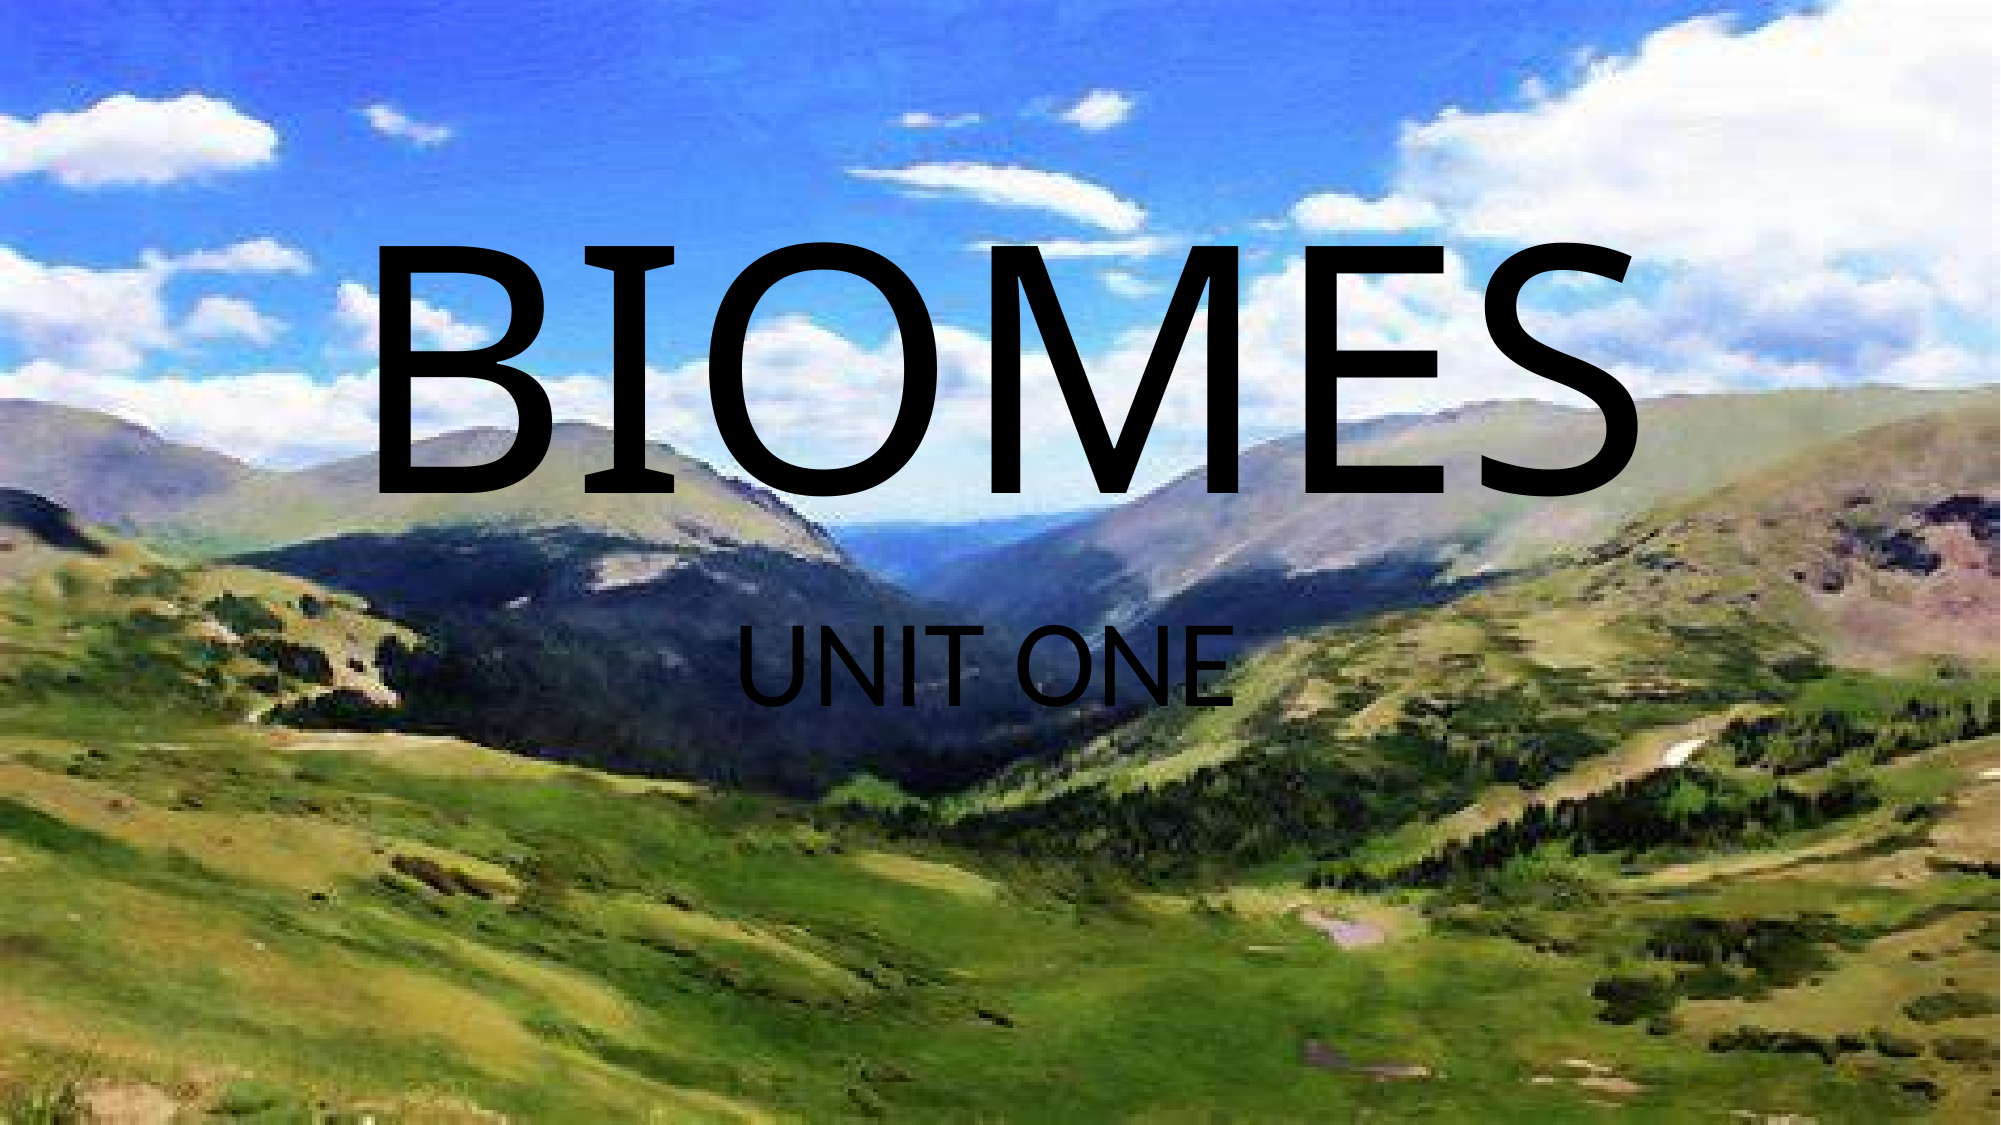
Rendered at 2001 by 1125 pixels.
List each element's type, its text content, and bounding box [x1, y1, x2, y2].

title BIOMES [249, 184, 1750, 576]
subtitle UNIT ONE [249, 590, 1750, 863]
picture [0, 0, 2001, 1125]
